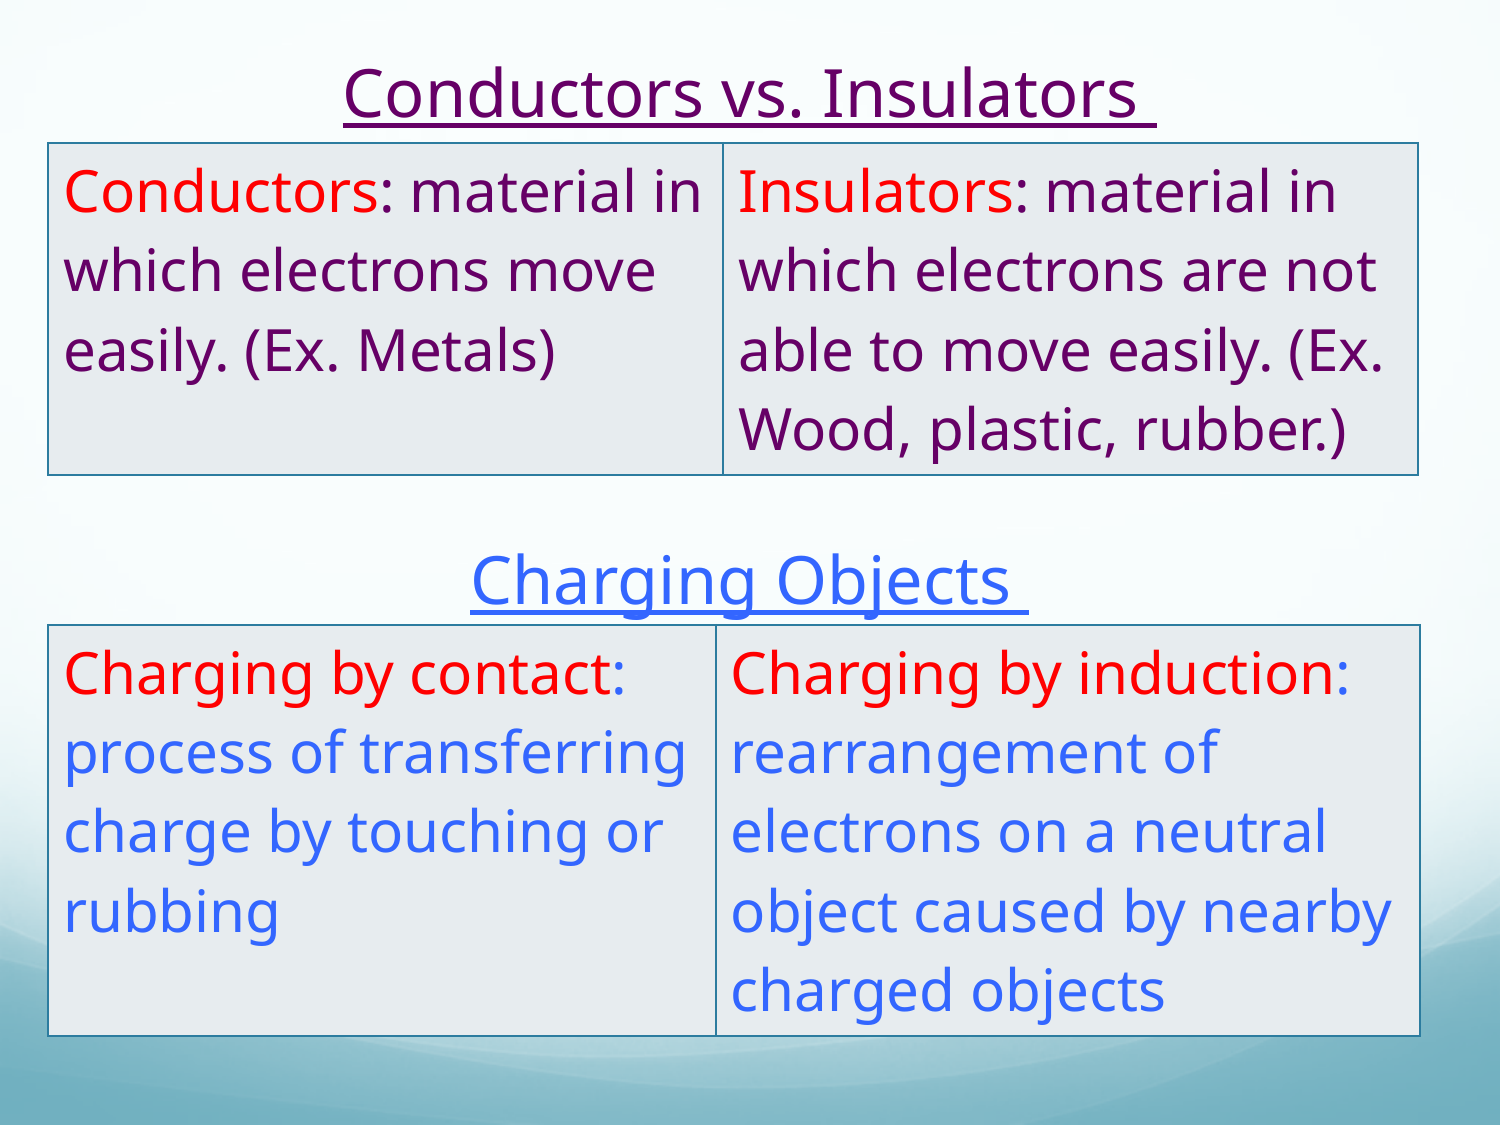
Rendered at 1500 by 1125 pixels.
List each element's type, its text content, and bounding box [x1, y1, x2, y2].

list Conductors vs. Insulators Charging Objects [90, 476, 1410, 624]
list Conductors vs. Insulators Charging Objects [90, 43, 1410, 142]
table_header Conductors: material in which electrons move easily. (Ex. Metals) [49, 144, 722, 474]
table_header Charging by contact: process of transferring charge by touching or rubbing [49, 626, 715, 1035]
table_header Charging by induction: rearrangement of electrons on a neutral object caused by nearby charged objects [717, 626, 1419, 1035]
table_header Insulators: material in which electrons are not able to move easily. (Ex. Wood, plastic, rubber.) [724, 144, 1417, 474]
